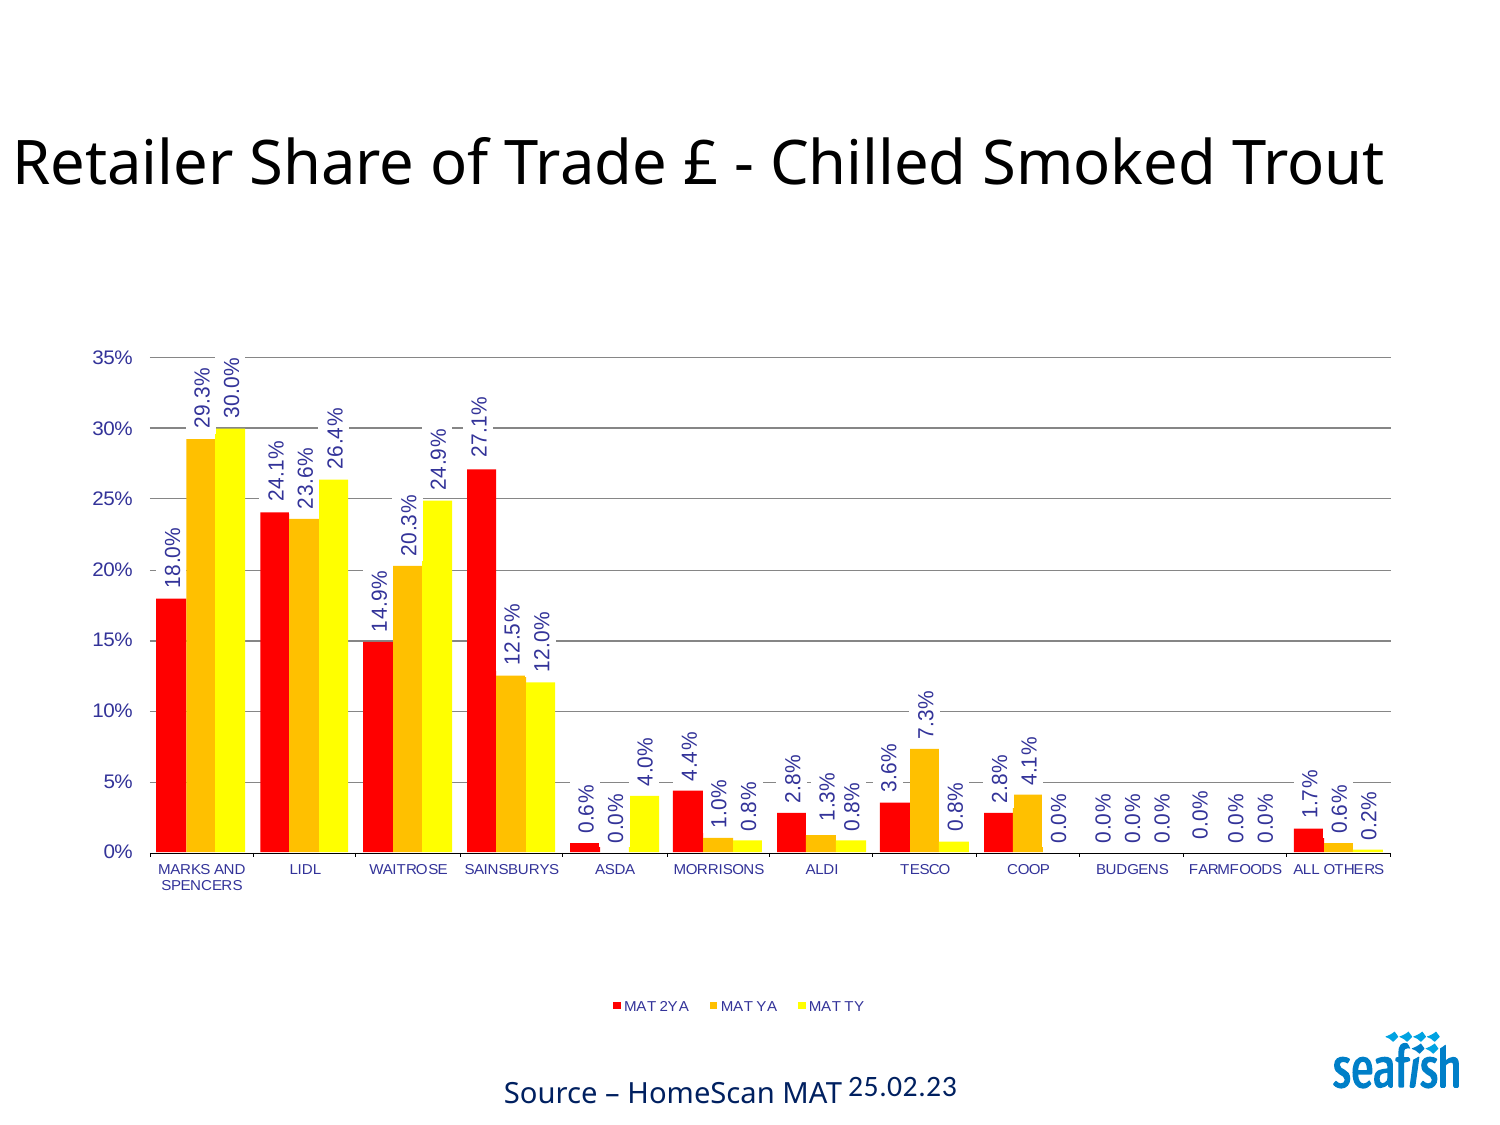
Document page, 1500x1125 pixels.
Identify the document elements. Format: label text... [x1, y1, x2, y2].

title Retailer Share of Trade £ - Chilled Smoked Trout [0, 115, 1500, 213]
picture [841, 1072, 1003, 1114]
text_box Source – HomeScan MAT [0, 1067, 857, 1117]
picture [71, 253, 1411, 1038]
